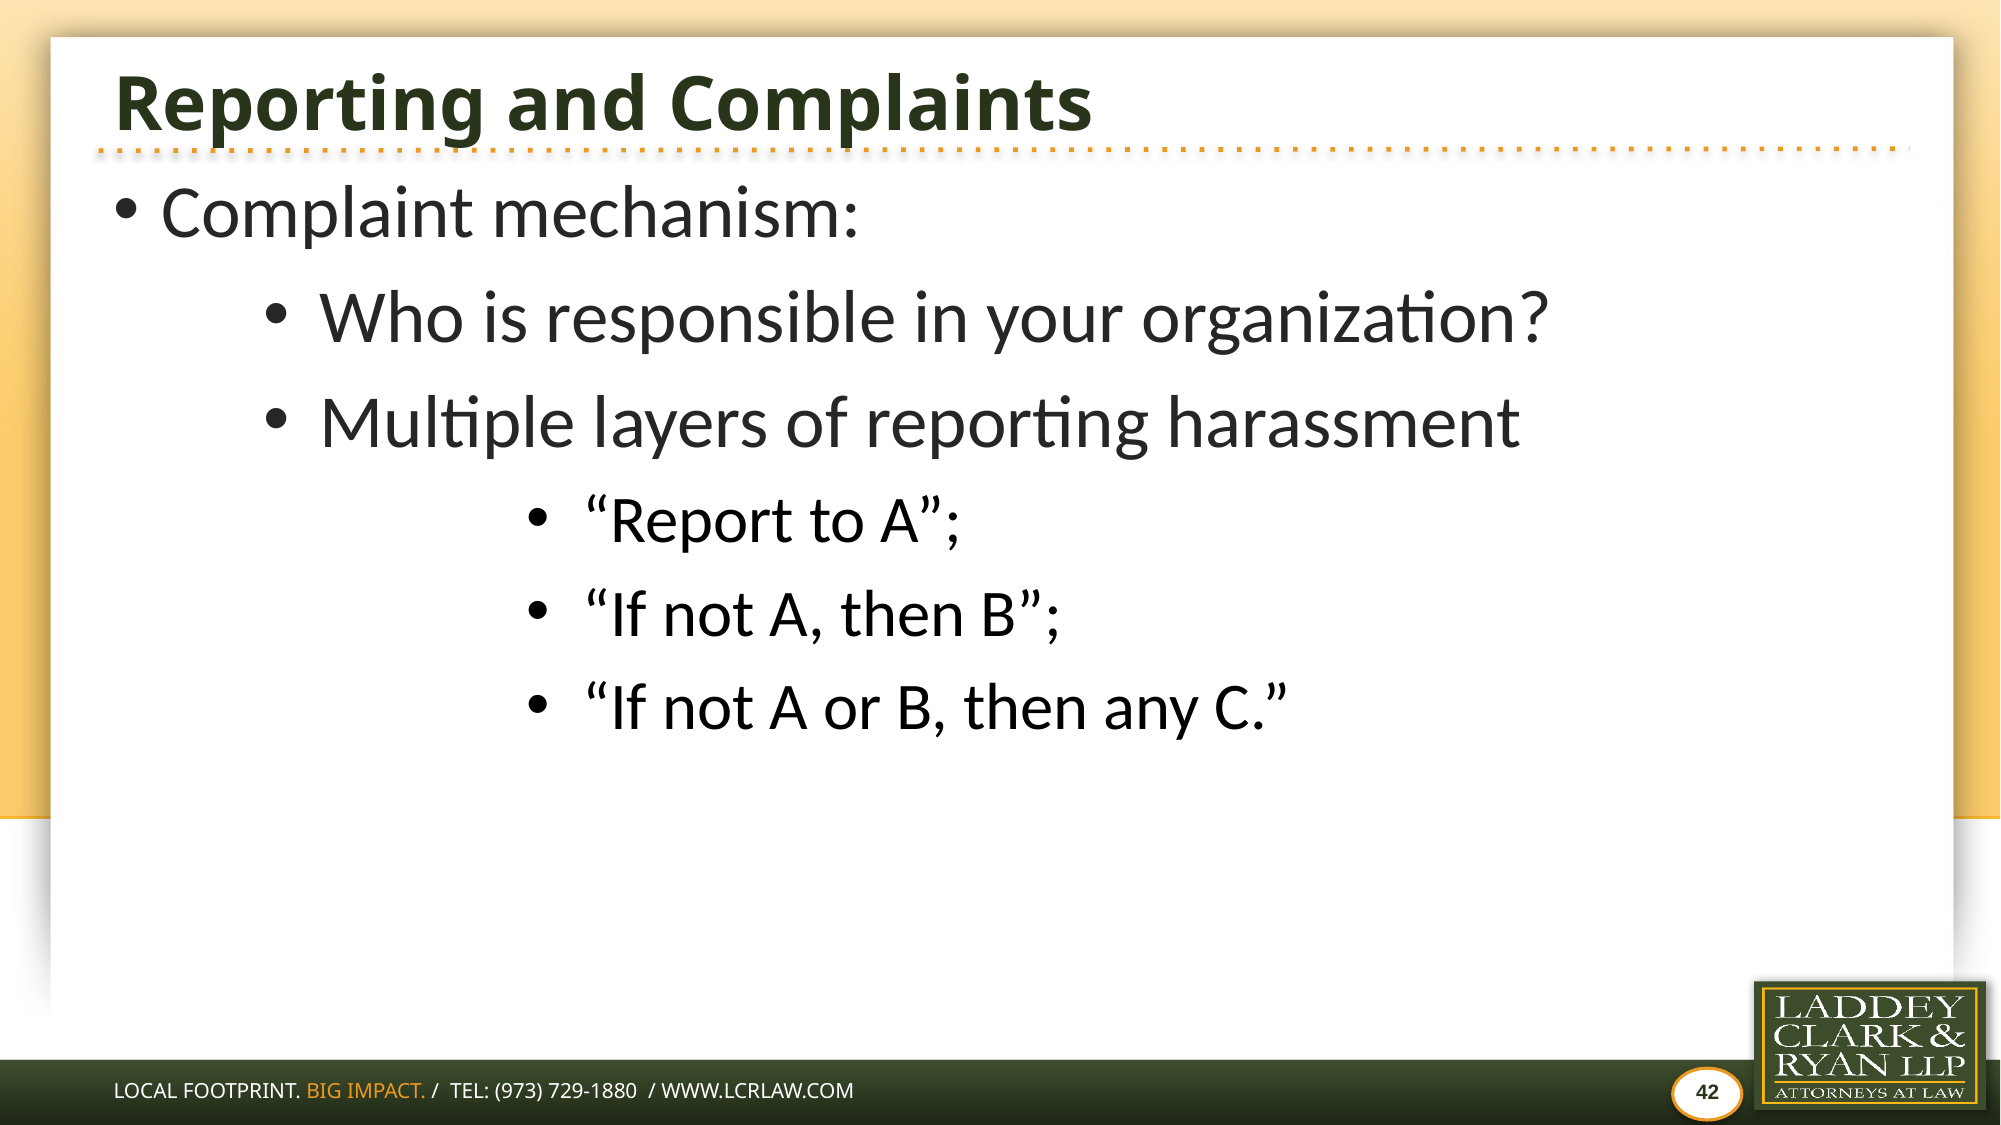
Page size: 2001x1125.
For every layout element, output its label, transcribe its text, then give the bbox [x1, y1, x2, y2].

picture [0, 0, 2001, 1125]
title Reporting and Complaints [98, 47, 1910, 147]
list Complaint mechanism: Who is responsible in your organization? Multiple layers of reporting harassment “Report to A”; “If not A, then B”; “If not A or B, then any C.” [98, 155, 1910, 1031]
